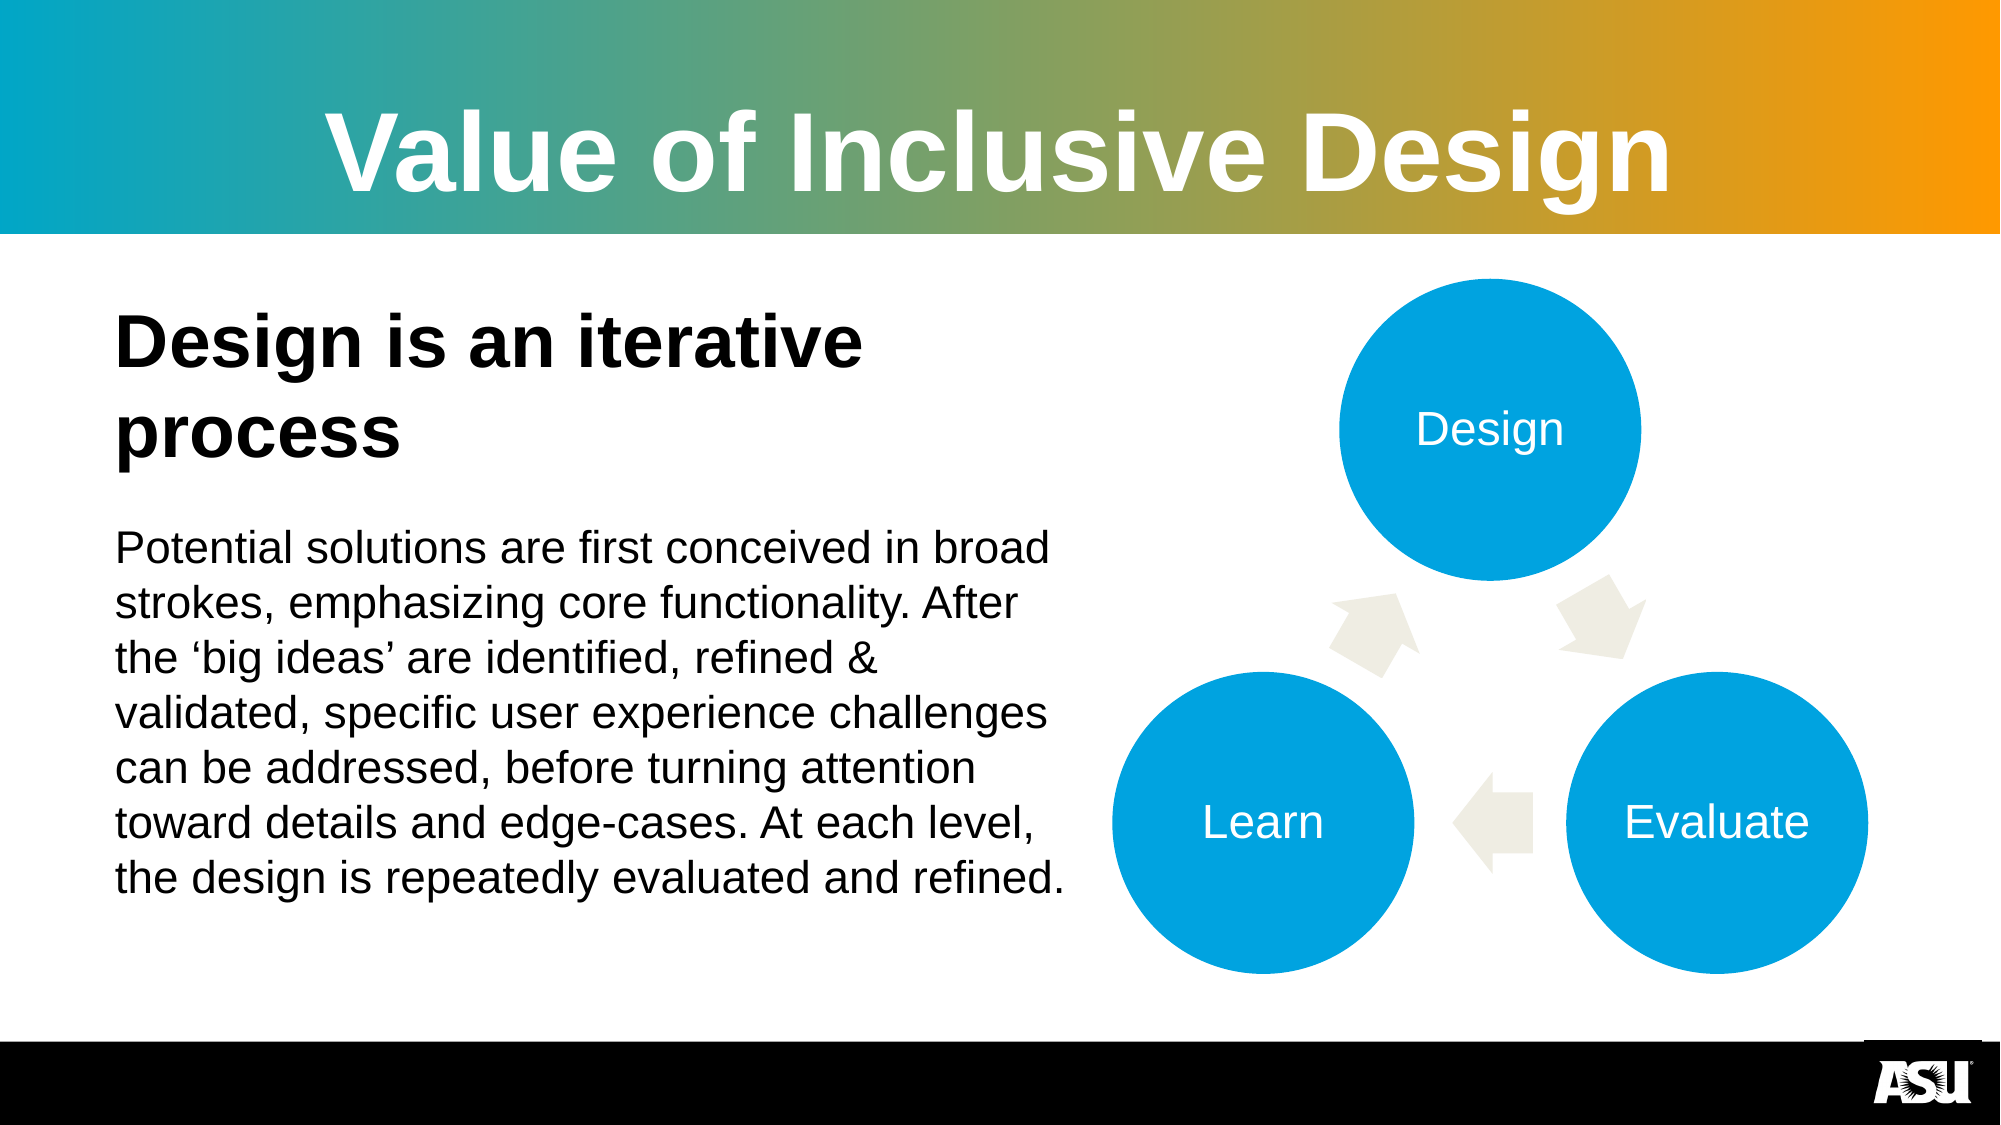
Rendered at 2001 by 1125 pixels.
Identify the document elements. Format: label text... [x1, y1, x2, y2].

text_box [0, 1041, 2000, 1125]
text_box Design is an iterative process Potential solutions are first conceived in broad strokes, emphasizing core functionality. After the ‘big ideas’ are identified, refined & validated, specific user experience challenges can be addressed, before turning attention toward details and edge-cases. At each level, the design is repeatedly evaluated and refined. [100, 284, 1089, 578]
text_box Value of Inclusive Design [0, 0, 2000, 234]
picture [1864, 1040, 1982, 1112]
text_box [1112, 278, 1869, 975]
